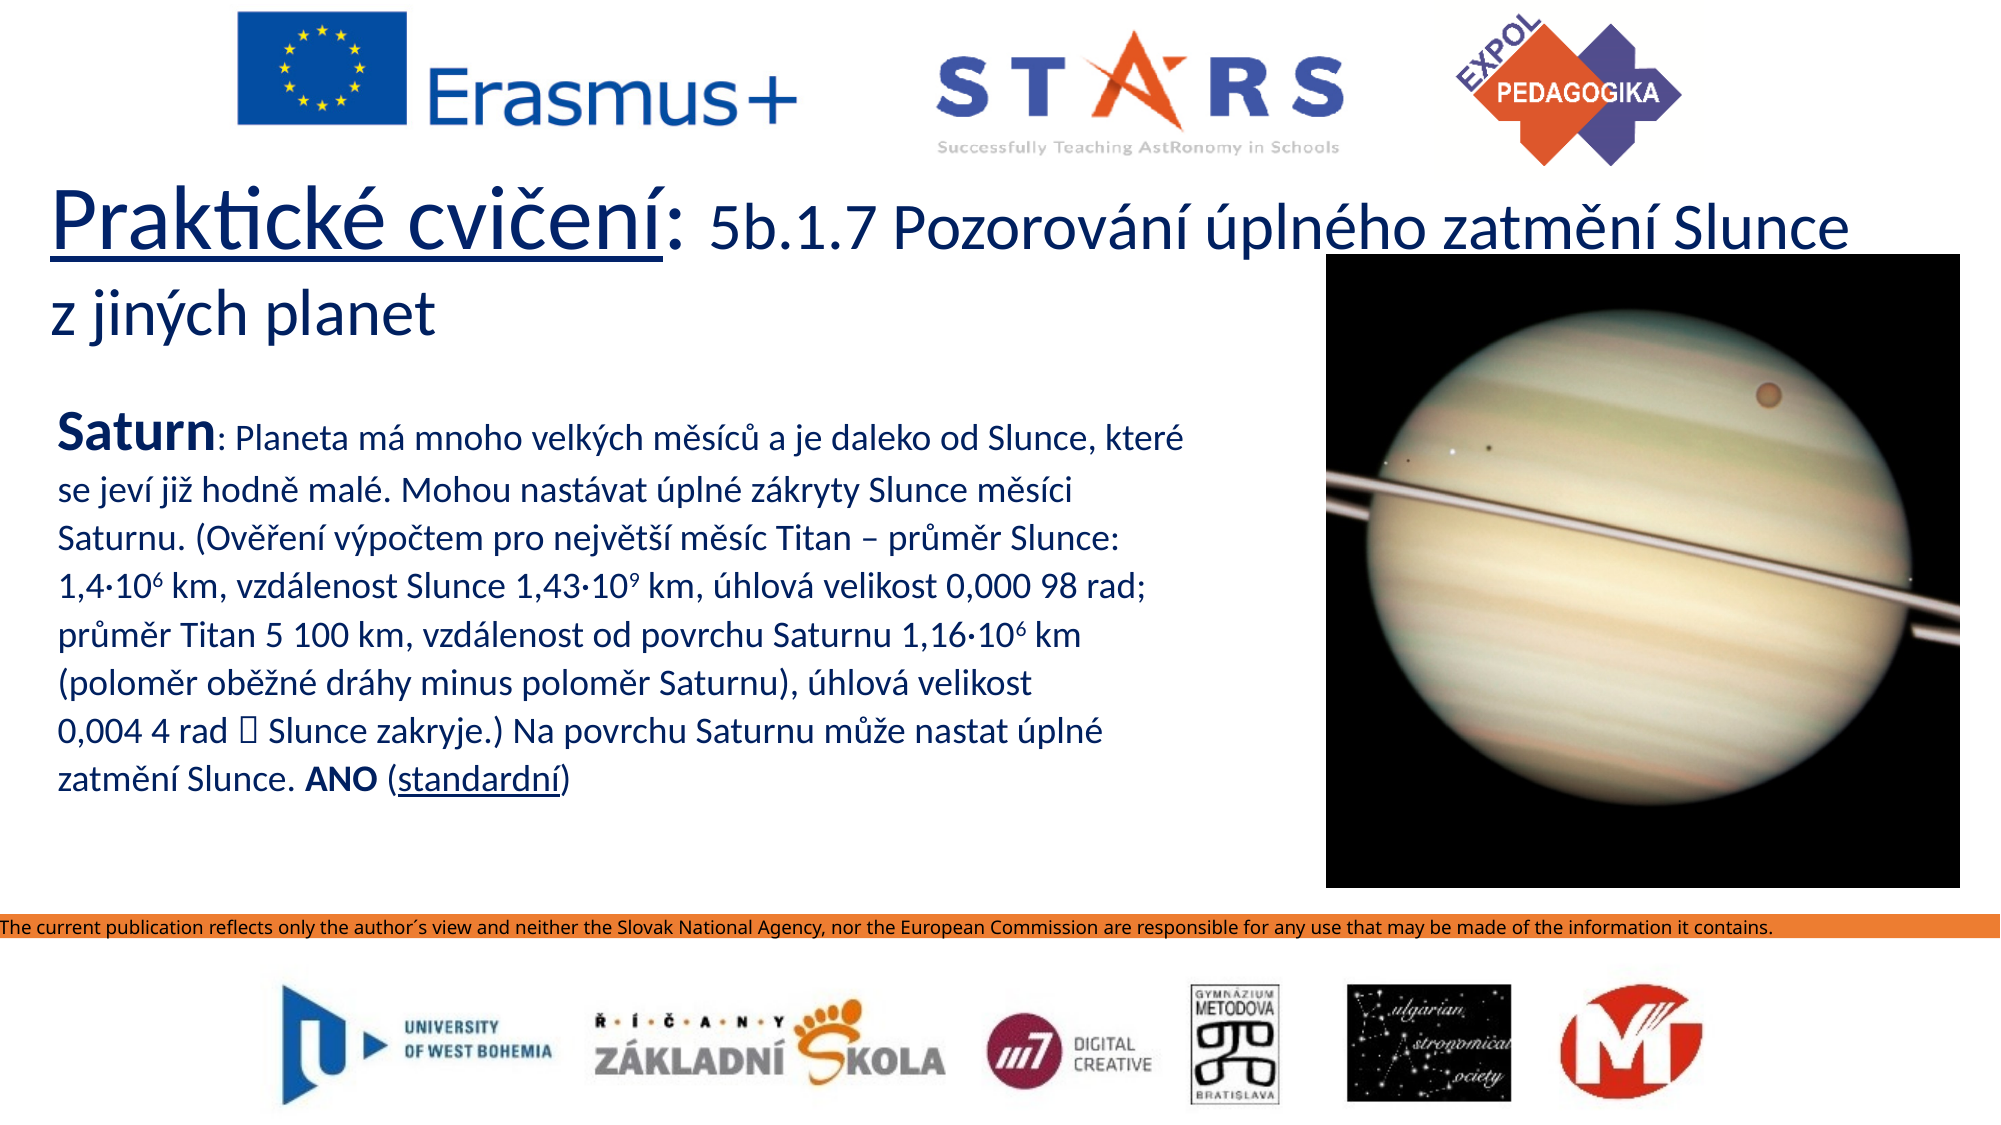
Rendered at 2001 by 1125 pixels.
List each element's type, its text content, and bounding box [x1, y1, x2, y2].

picture [260, 954, 1743, 1125]
picture [1326, 254, 1960, 888]
text_box Saturn: Planeta má mnoho velkých měsíců a je daleko od Slunce, které se jeví již hodně malé. Mohou nastávat úplné zákryty Slunce měsíci Saturnu. (Ověření výpočtem pro největší měsíc Titan – průměr Slunce: 1,4·106 km, vzdálenost Slunce 1,43·109 km, úhlová velikost 0,000 98 rad; průměr Titan 5 100 km, vzdálenost od povrchu Saturnu 1,16·106 km (poloměr oběžné dráhy minus poloměr Saturnu), úhlová velikost 0,004 4 rad  Slunce zakryje.) Na povrchu Saturnu může nastat úplné zatmění Slunce. ANO (standardní) [42, 379, 1225, 807]
text_box Praktické cvičení: 5b.1.7 Pozorování úplného zatmění Slunce z jiných planet [42, 151, 1960, 356]
text_box The current publication reflects only the author´s view and neither the Slovak National Agency, nor the European Commission are responsible for any use that may be made of the information it contains. [0, 914, 2000, 939]
picture [205, 0, 1795, 181]
